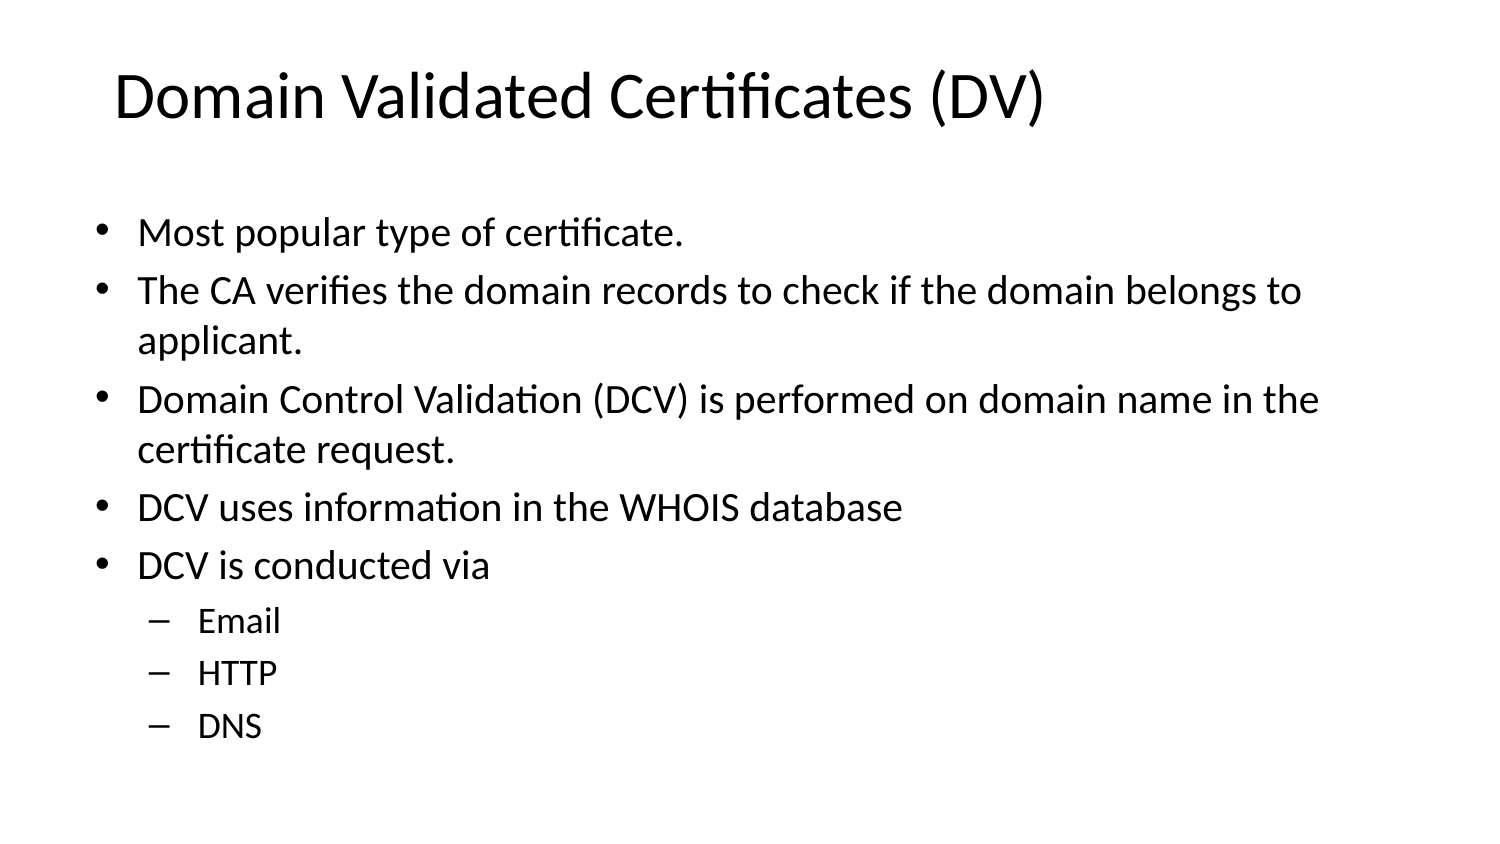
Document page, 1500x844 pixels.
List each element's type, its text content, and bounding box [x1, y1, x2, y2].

title Domain Validated Certificates (DV) [75, 21, 1088, 163]
list Most popular type of certificate. The CA verifies the domain records to check if the domain belongs to applicant. Domain Control Validation (DCV) is performed on domain name in the certificate request. DCV uses information in the WHOIS database DCV is conducted via Email HTTP DNS [80, 196, 1425, 760]
